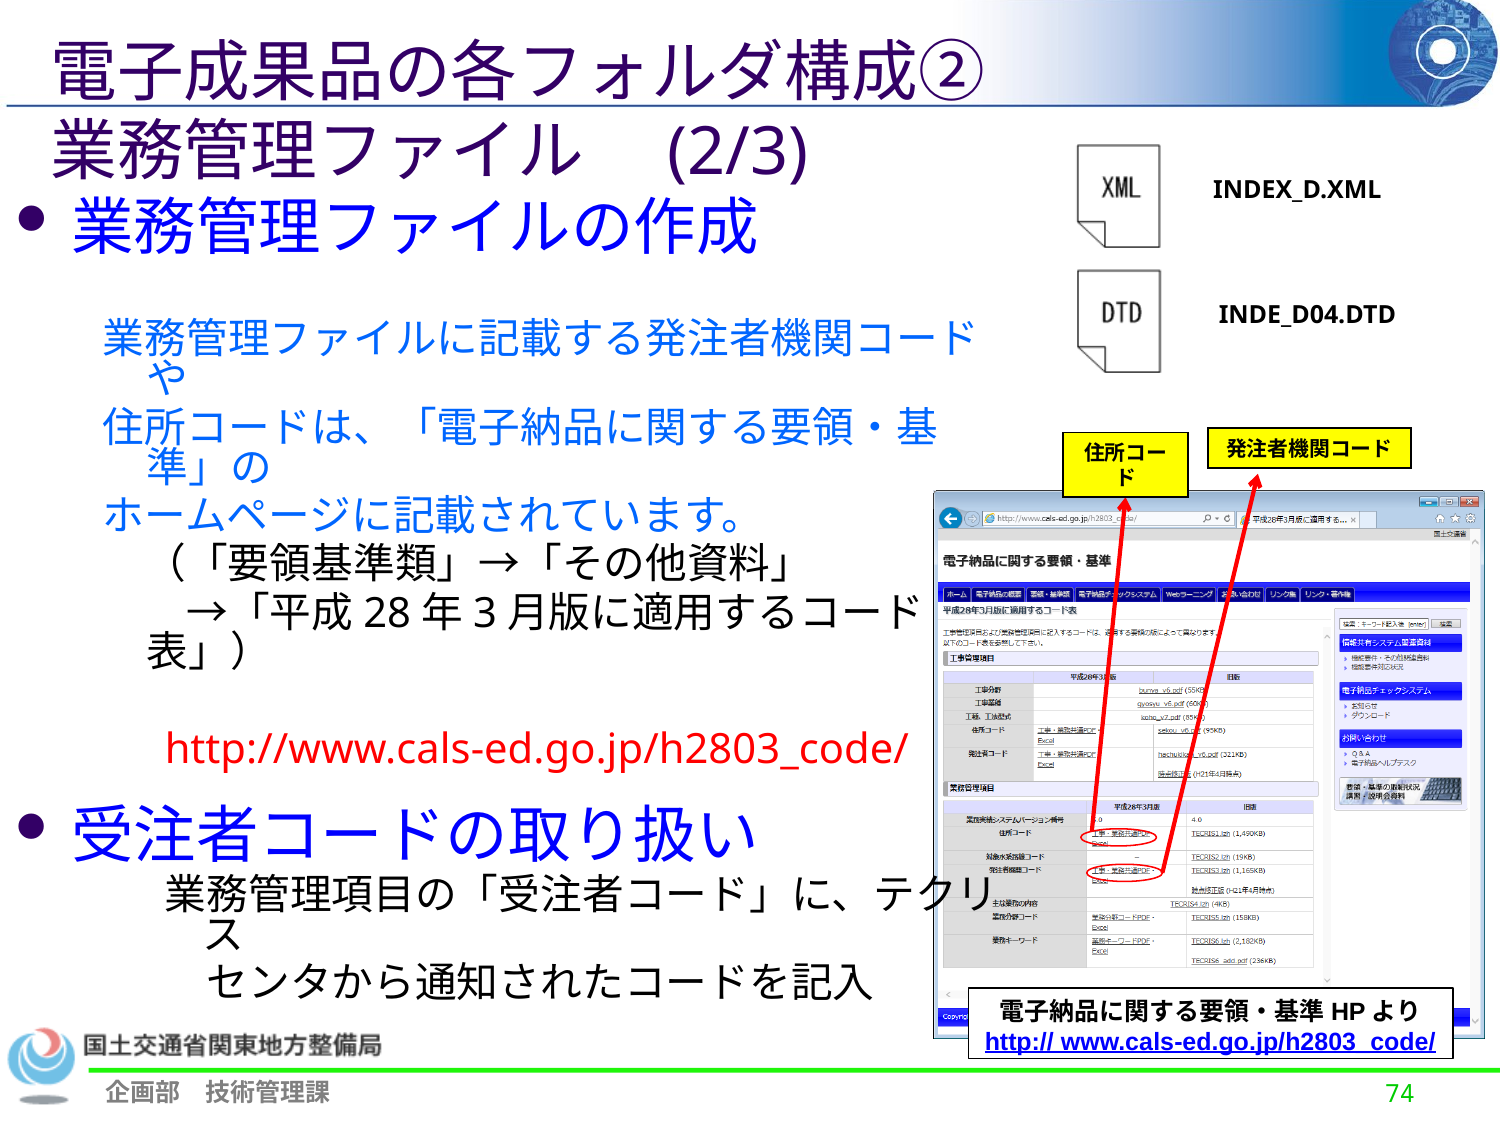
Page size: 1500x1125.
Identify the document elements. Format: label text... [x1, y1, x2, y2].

picture [1062, 266, 1182, 378]
picture [0, 1020, 383, 1125]
text_box 電子納品に関する要領・基準HPより http:// www.cals-ed.go.jp/h2803_code/ [968, 1048, 1453, 1059]
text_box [1062, 427, 1412, 882]
picture [932, 490, 1486, 1040]
list 業務管理ファイルの作成 [0, 179, 1187, 489]
picture [1062, 142, 1179, 253]
text_box INDE_D04.DTD [1203, 290, 1412, 336]
picture [0, 0, 1500, 110]
text_box 業務管理ファイルに記載する発注者機関コードや 住所コードは、「電子納品に関する要領・基準」の ホームページに記載されています。 （「要領基準類」→「その他資料」 →「平成28年3月版に適用するコード表」） http://www.cals-ed.go.jp/h2803_code/ 受注者コードの取り扱い 業務管理項目の「受注者コード」に、テクリス センタから通知されたコードを記入 [0, 314, 1028, 1014]
text_box 電子成果品の各フォルダ構成② 業務管理ファイル (2/3) [35, 24, 1199, 192]
text_box INDEX_D.XML [1198, 166, 1397, 212]
